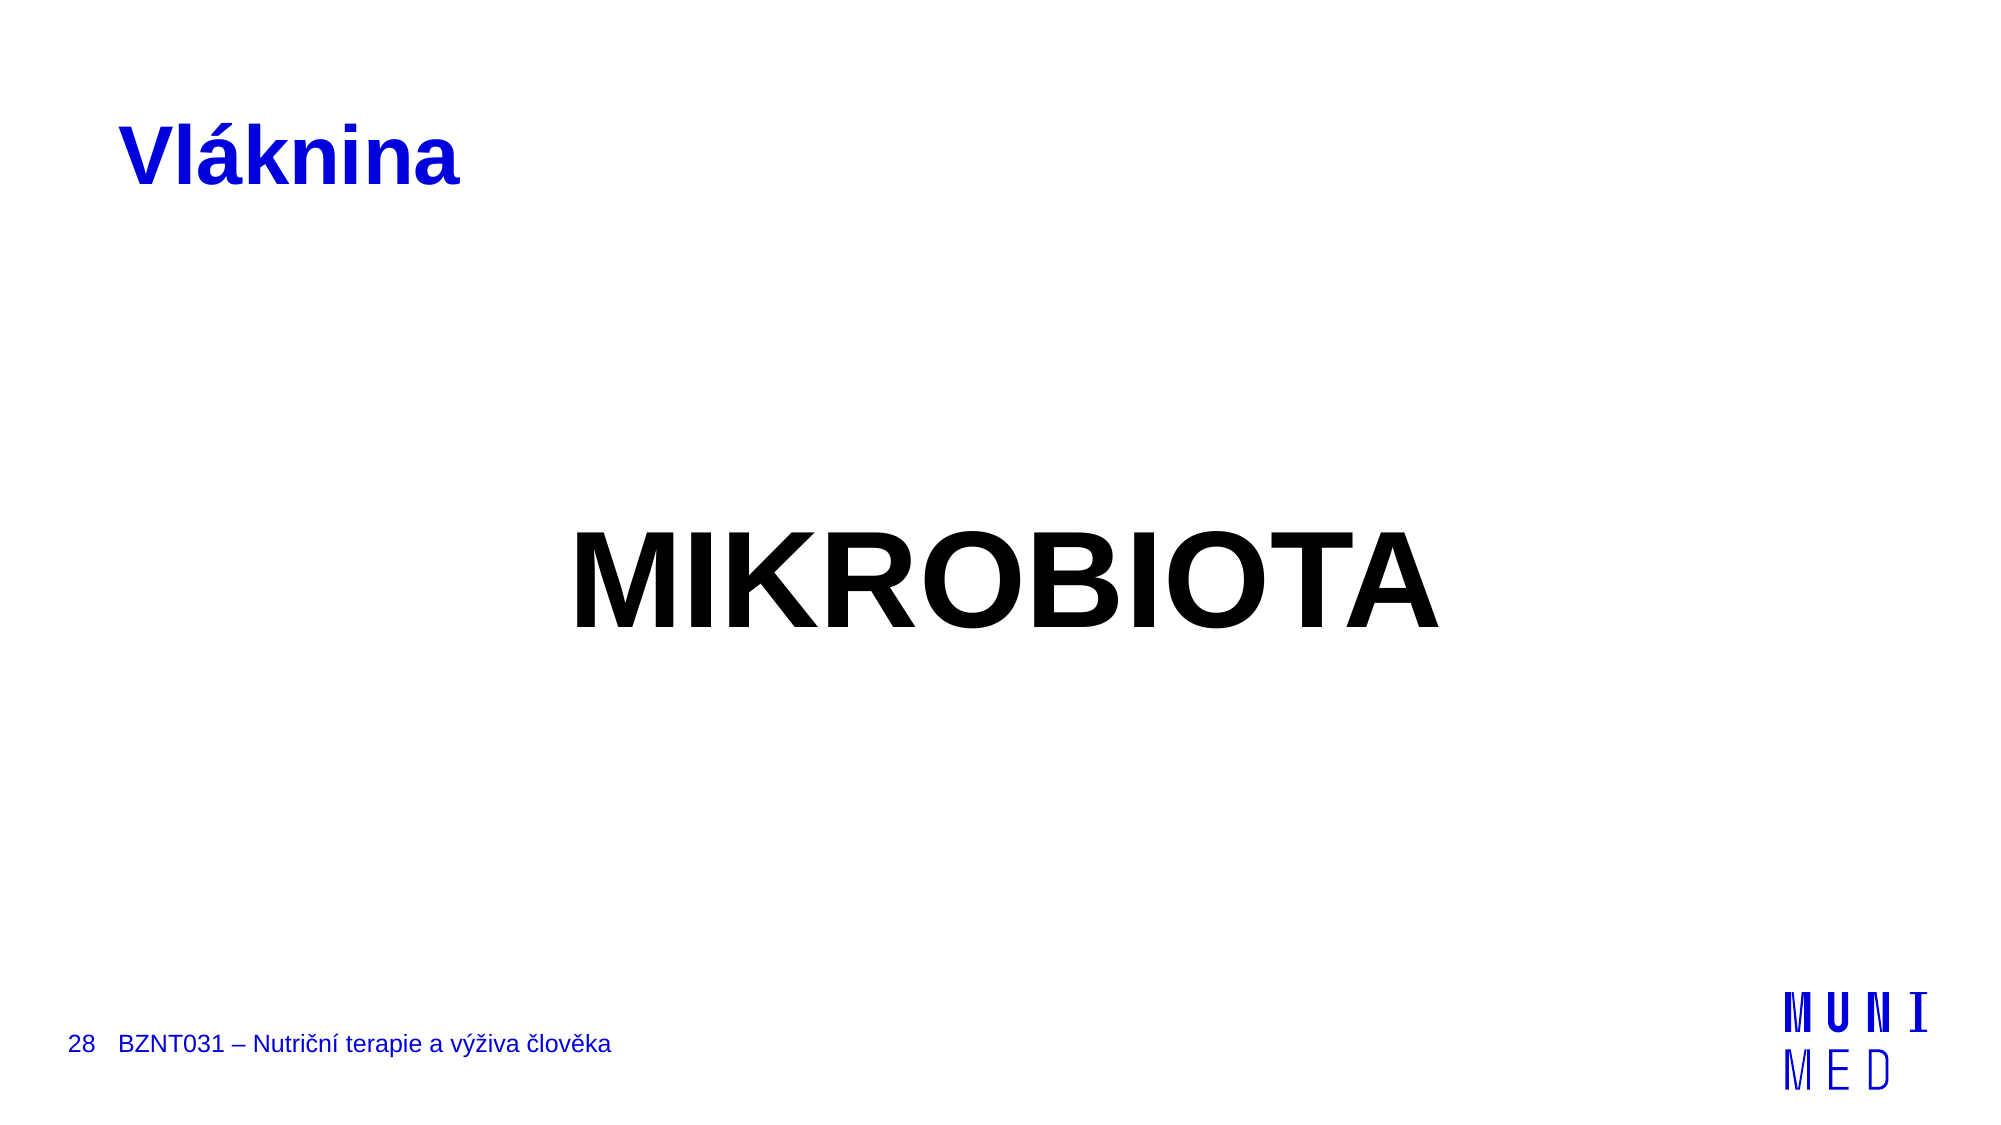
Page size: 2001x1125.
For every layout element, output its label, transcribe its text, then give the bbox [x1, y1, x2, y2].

title Vláknina [118, 118, 1883, 193]
slide_number 28 [67, 1021, 110, 1063]
footer BZNT031 – Nutriční terapie a výživa člověka [118, 1021, 1418, 1063]
list MIKROBIOTA [118, 277, 1883, 957]
